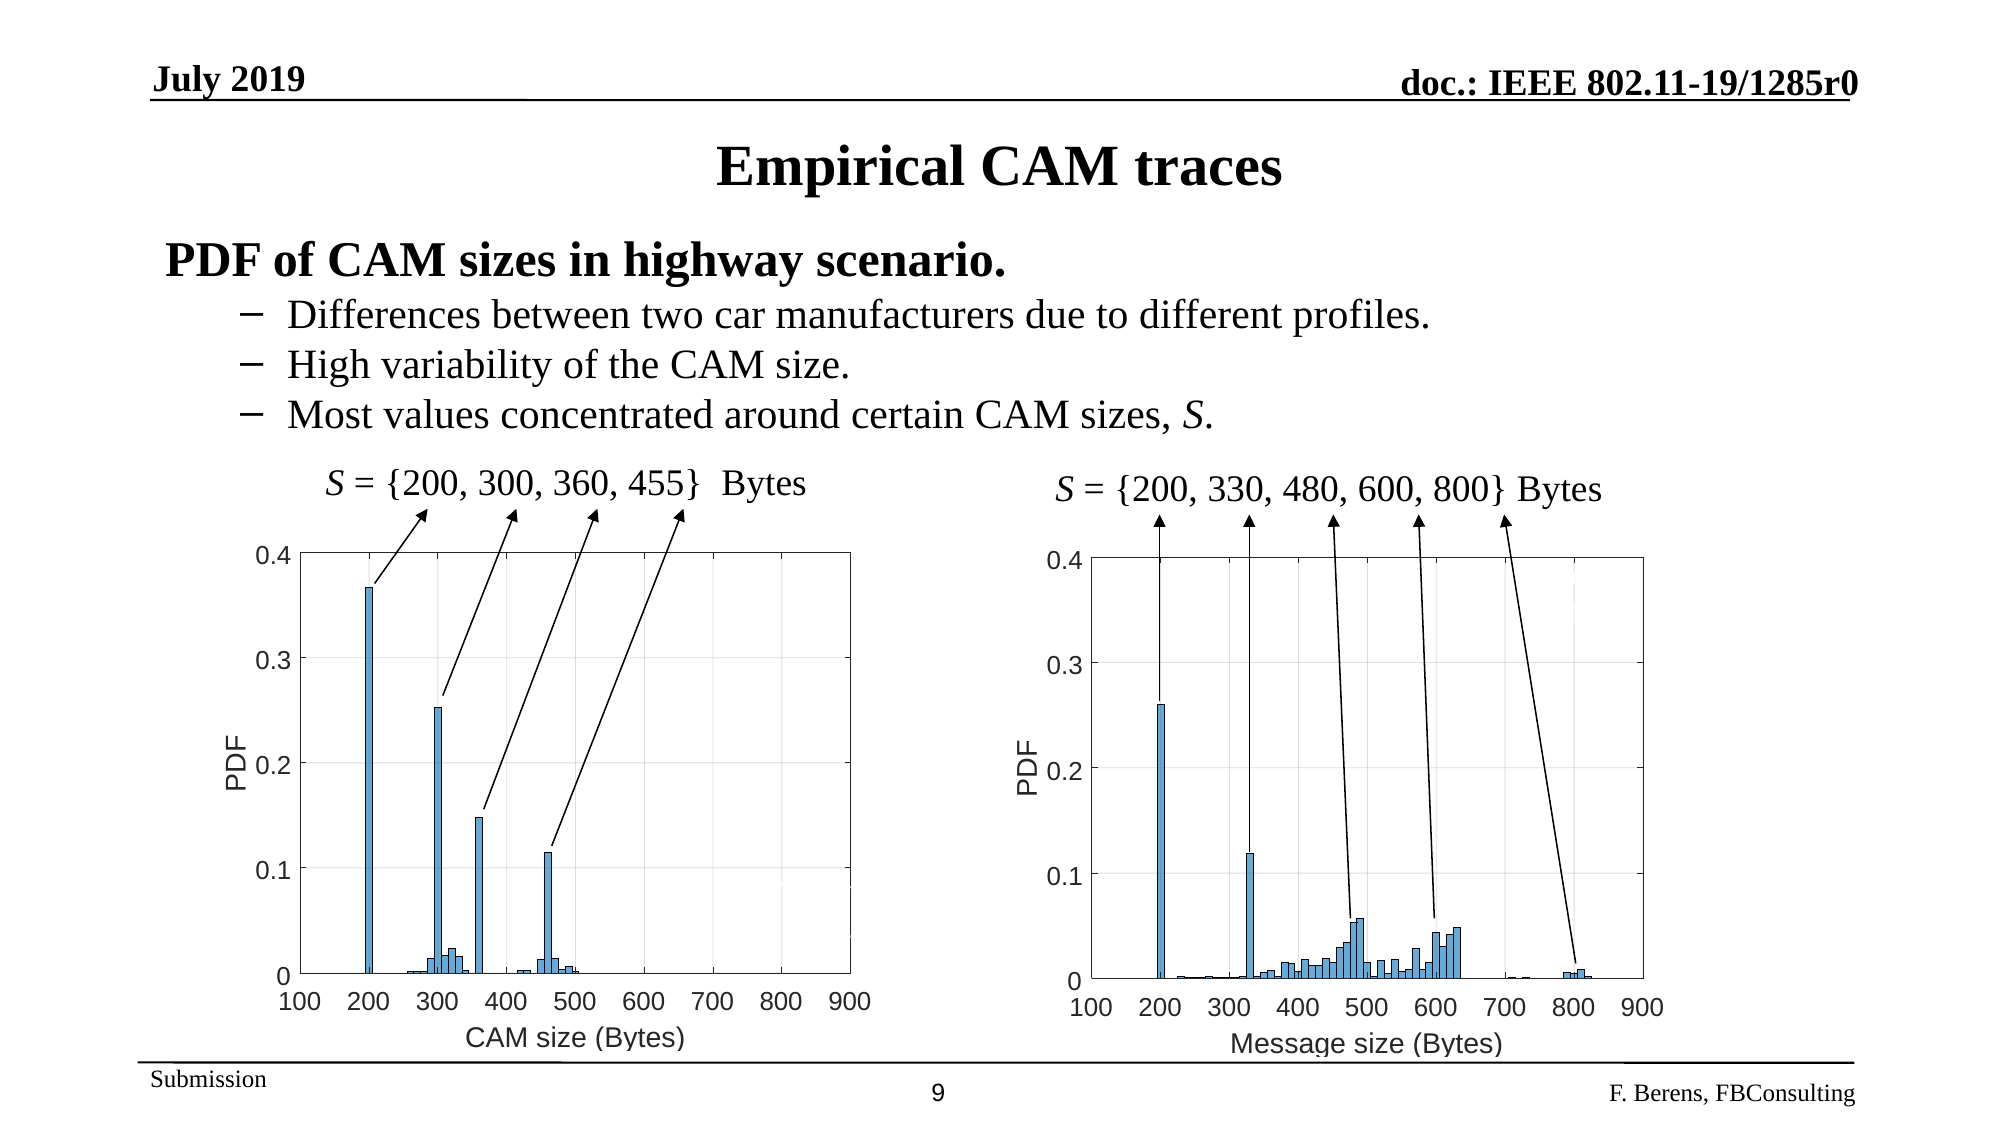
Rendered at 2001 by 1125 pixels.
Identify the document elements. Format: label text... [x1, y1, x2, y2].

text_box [308, 450, 1620, 964]
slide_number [152, 54, 563, 100]
list PDF of CAM sizes in highway scenario. Differences between two car manufacturers due to different profiles. High variability of the CAM size. Most values concentrated around certain CAM sizes, S. [149, 188, 1850, 462]
picture [999, 516, 1709, 1057]
title Empirical CAM traces [149, 74, 1850, 188]
slide_number 9 [863, 1068, 961, 1125]
picture [208, 512, 918, 1052]
footer F. Berens, FBConsulting [1159, 1075, 1857, 1107]
